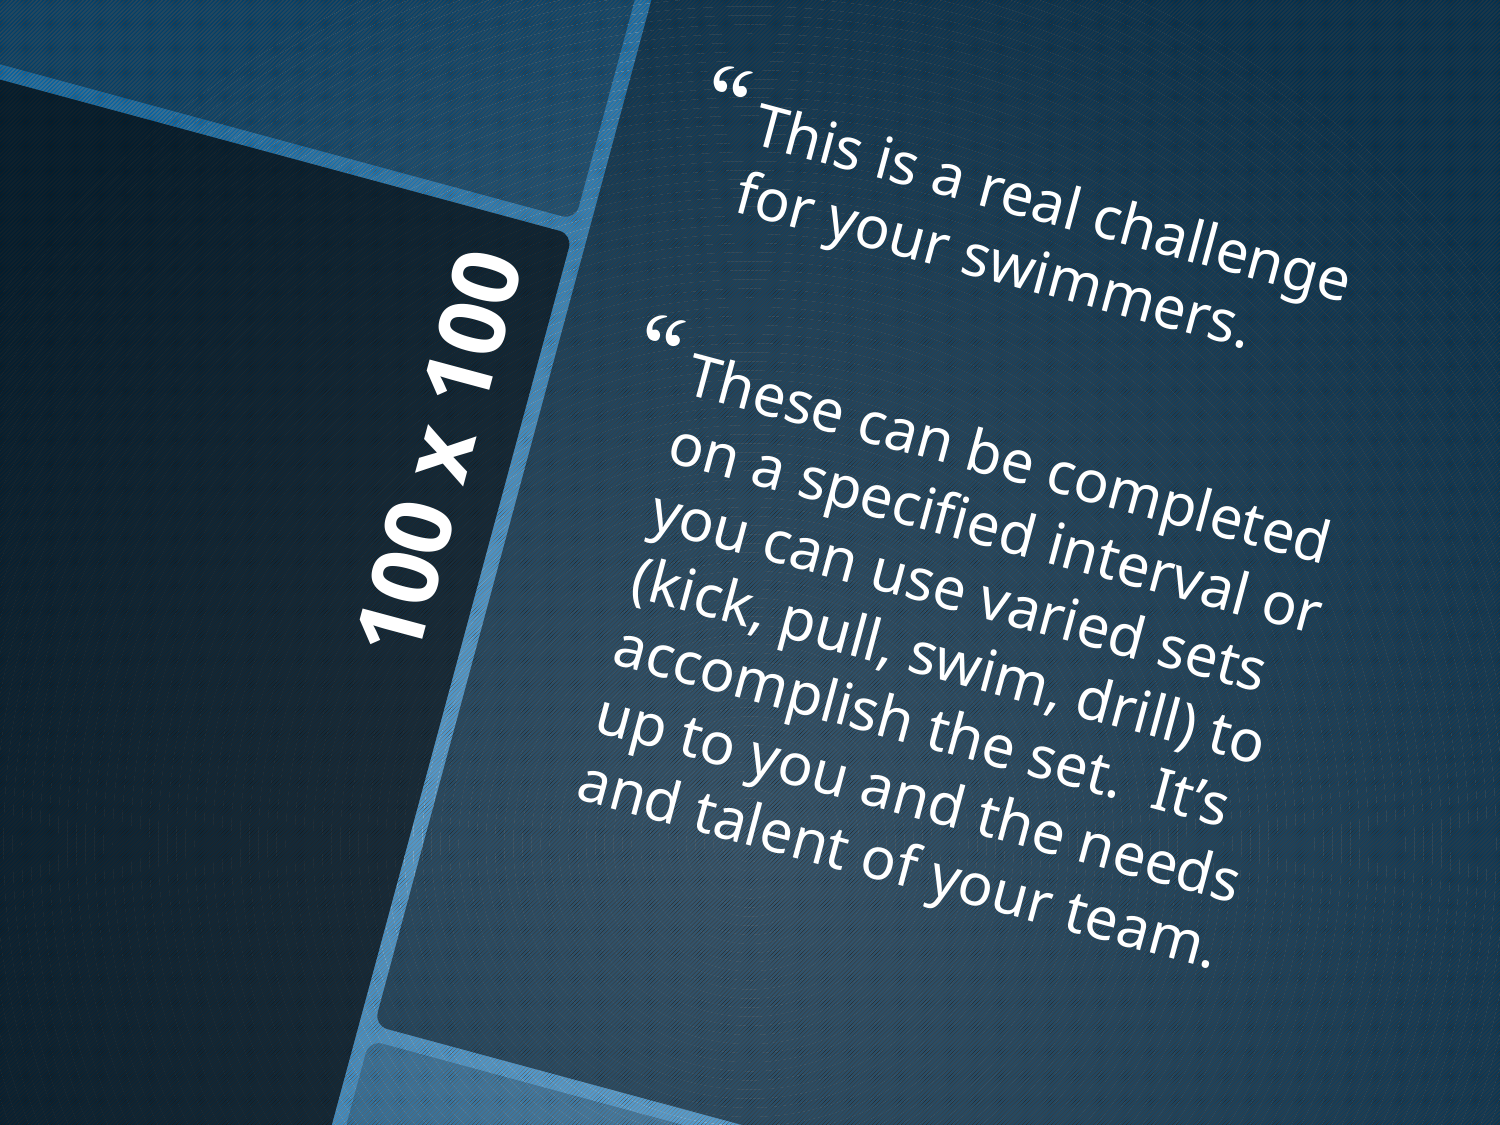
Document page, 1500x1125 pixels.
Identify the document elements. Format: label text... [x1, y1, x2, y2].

list This is a real challenge for your swimmers. These can be completed on a specified interval or you can use varied sets (kick, pull, swim, drill) to accomplish the set. It’s up to you and the needs and talent of your team. [475, 72, 1430, 1076]
title 100 x 100 [69, 181, 554, 1056]
